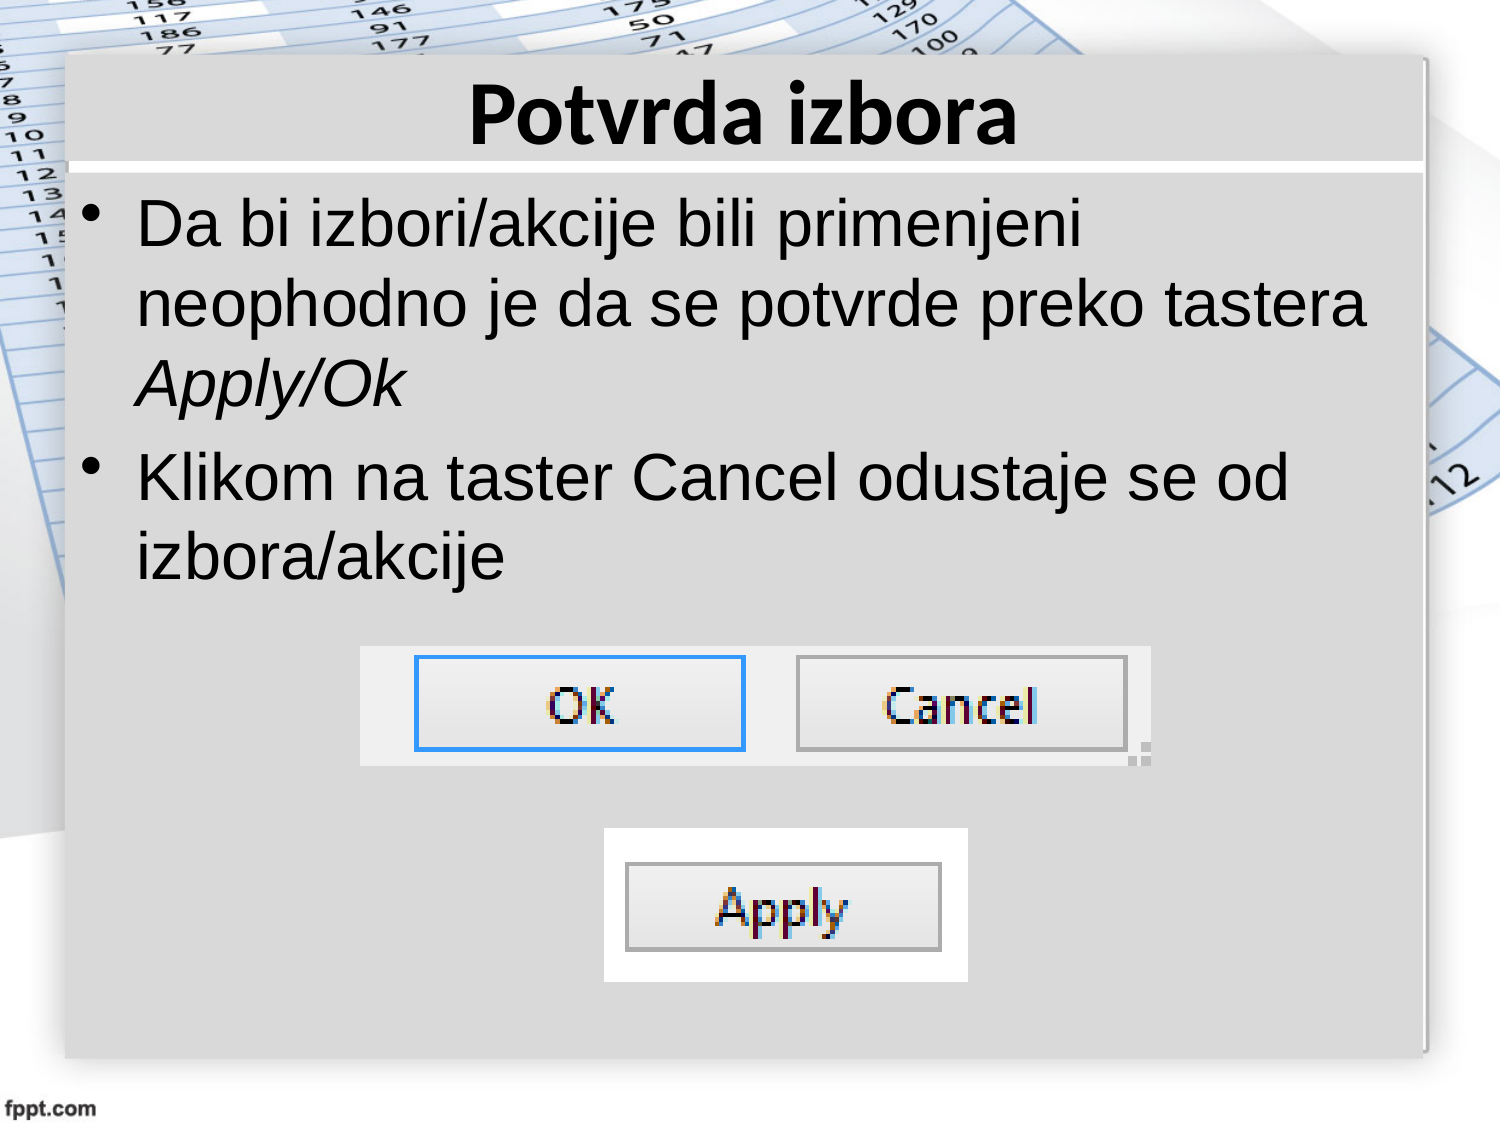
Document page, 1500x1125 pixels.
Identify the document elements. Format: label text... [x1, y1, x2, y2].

picture [0, 0, 1500, 1125]
list Da bi izbori/akcije bili primenjeni neophodno je da se potvrde preko tastera Apply/Ok Klikom na taster Cancel odustaje se od izbora/akcije [64, 172, 1424, 1059]
title Potvrda izbora [64, 54, 1424, 161]
